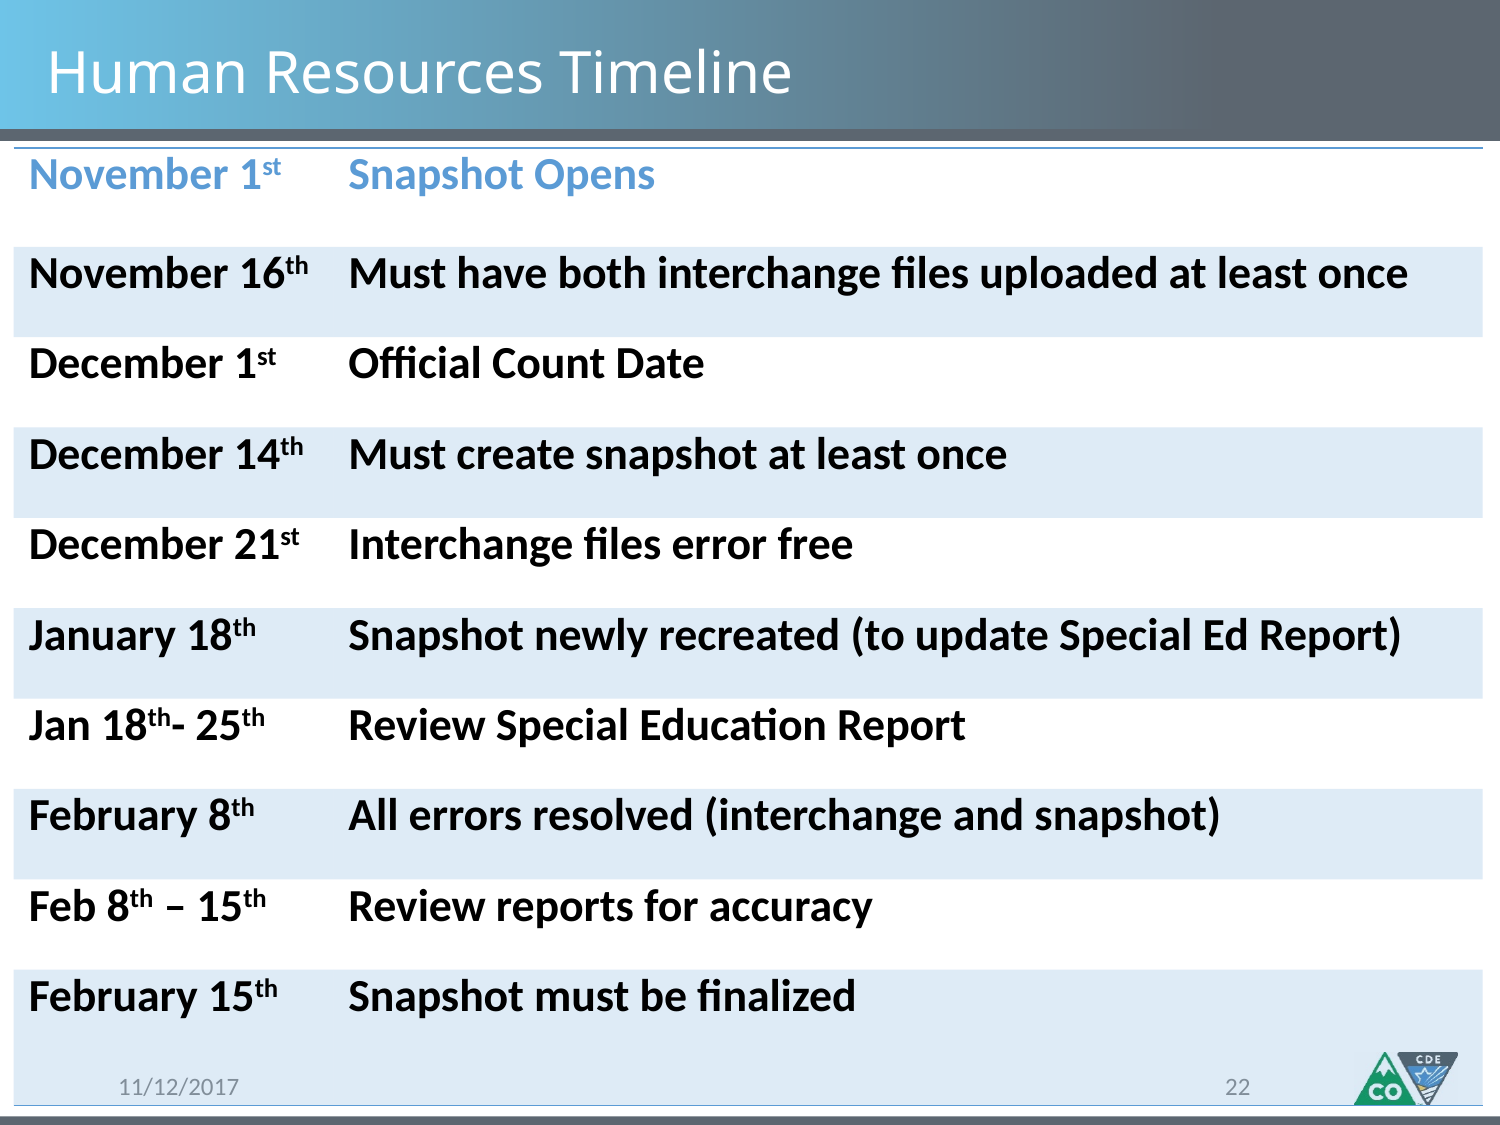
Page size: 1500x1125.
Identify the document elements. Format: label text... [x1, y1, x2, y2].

table_cell Snapshot must be finalized [333, 970, 1483, 1105]
table_header November 1st [14, 149, 333, 247]
table_cell Review reports for accuracy [333, 879, 1483, 970]
table_cell Review Special Education Report [333, 699, 1483, 789]
table_cell December 1st [14, 337, 333, 427]
table_cell December 14th [14, 427, 333, 518]
table_cell Must create snapshot at least once [333, 427, 1483, 518]
table_cell Snapshot newly recreated (to update Special Ed Report) [333, 608, 1483, 699]
table_cell All errors resolved (interchange and snapshot) [333, 789, 1483, 879]
table_cell Feb 8th – 15th [14, 879, 333, 970]
table_cell February 8th [14, 789, 333, 879]
table_cell November 16th [14, 247, 333, 337]
table_cell Jan 18th- 25th [14, 699, 333, 789]
table_cell December 21st [14, 518, 333, 608]
table_cell Interchange files error free [333, 518, 1483, 608]
table_header Snapshot Opens [333, 149, 1483, 247]
table_cell January 18th [14, 608, 333, 699]
table_cell Must have both interchange files uploaded at least once [333, 247, 1483, 337]
table_cell Official Count Date [333, 337, 1483, 427]
table_cell February 15th [14, 970, 333, 1105]
title Human Resources Timeline [31, 31, 1326, 117]
